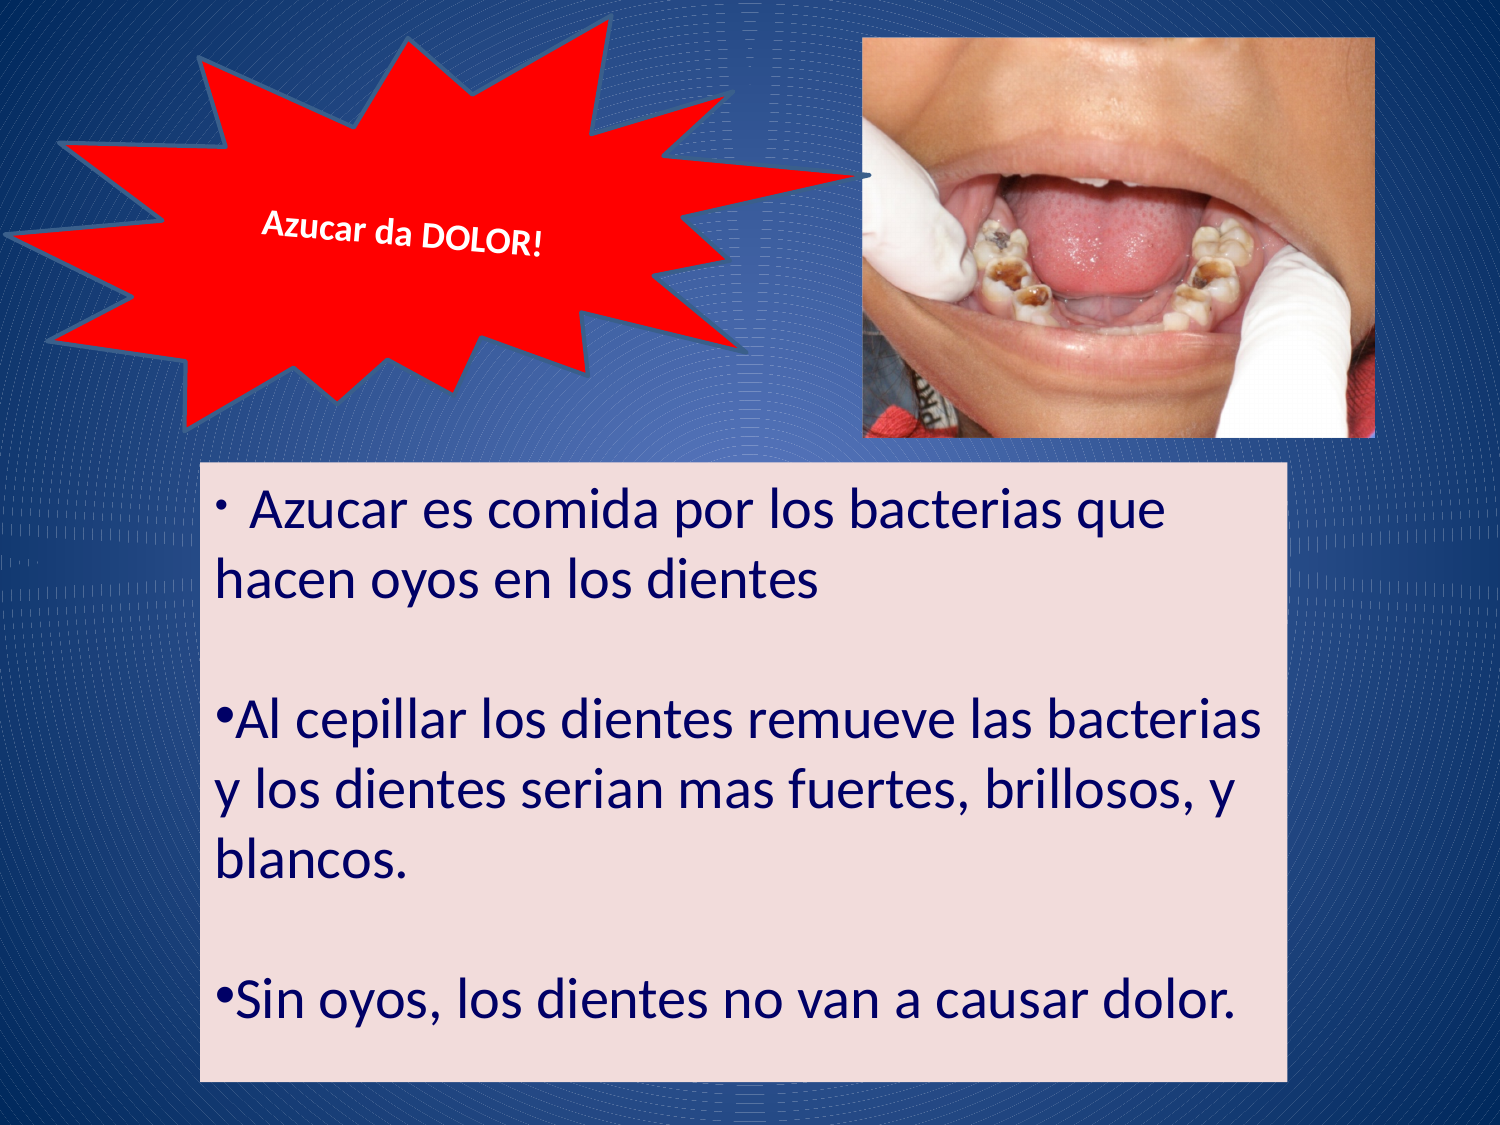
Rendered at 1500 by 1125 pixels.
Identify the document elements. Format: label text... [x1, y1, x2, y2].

picture [863, 0, 1375, 494]
text_box Azucar es comida por los bacterias que hacen oyos en los dientes Al cepillar los dientes remueve las bacterias y los dientes serian mas fuertes, brillosos, y blancos. Sin oyos, los dientes no van a causar dolor. [200, 462, 1288, 1083]
text_box Azucar da DOLOR! [2, 13, 872, 434]
